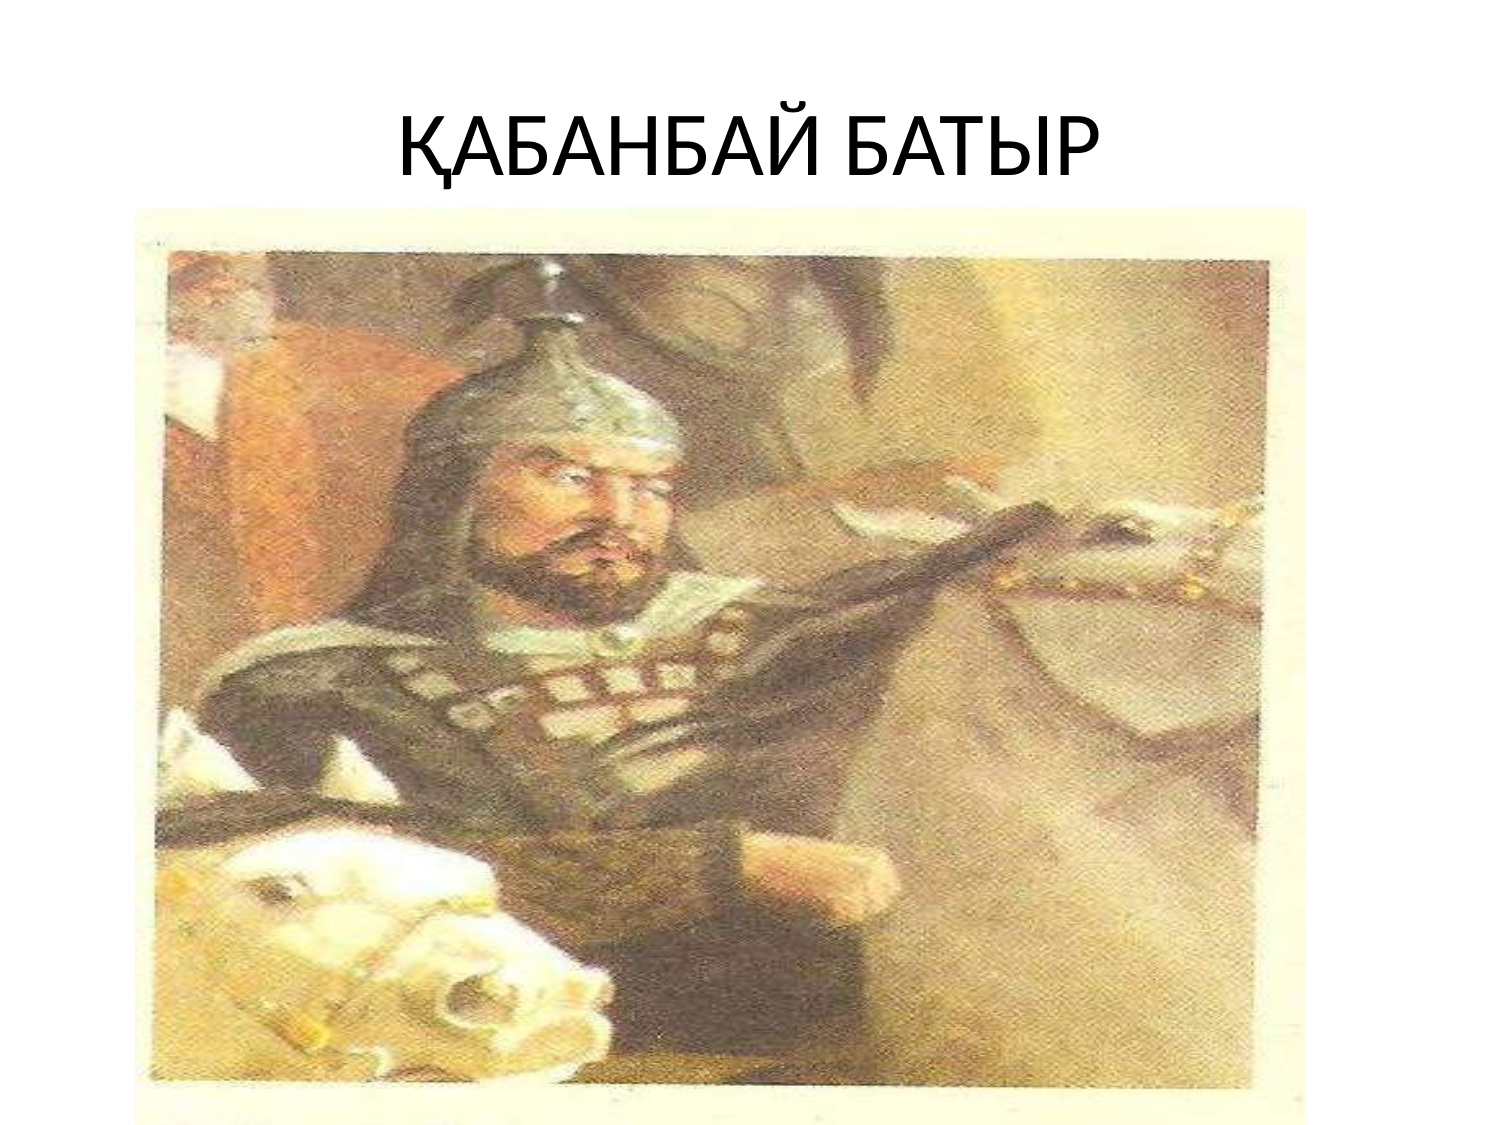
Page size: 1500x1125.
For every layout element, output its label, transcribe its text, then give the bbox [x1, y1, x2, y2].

title ҚАБАНБАЙ БАТЫР [75, 45, 1425, 233]
picture [135, 207, 1306, 1125]
